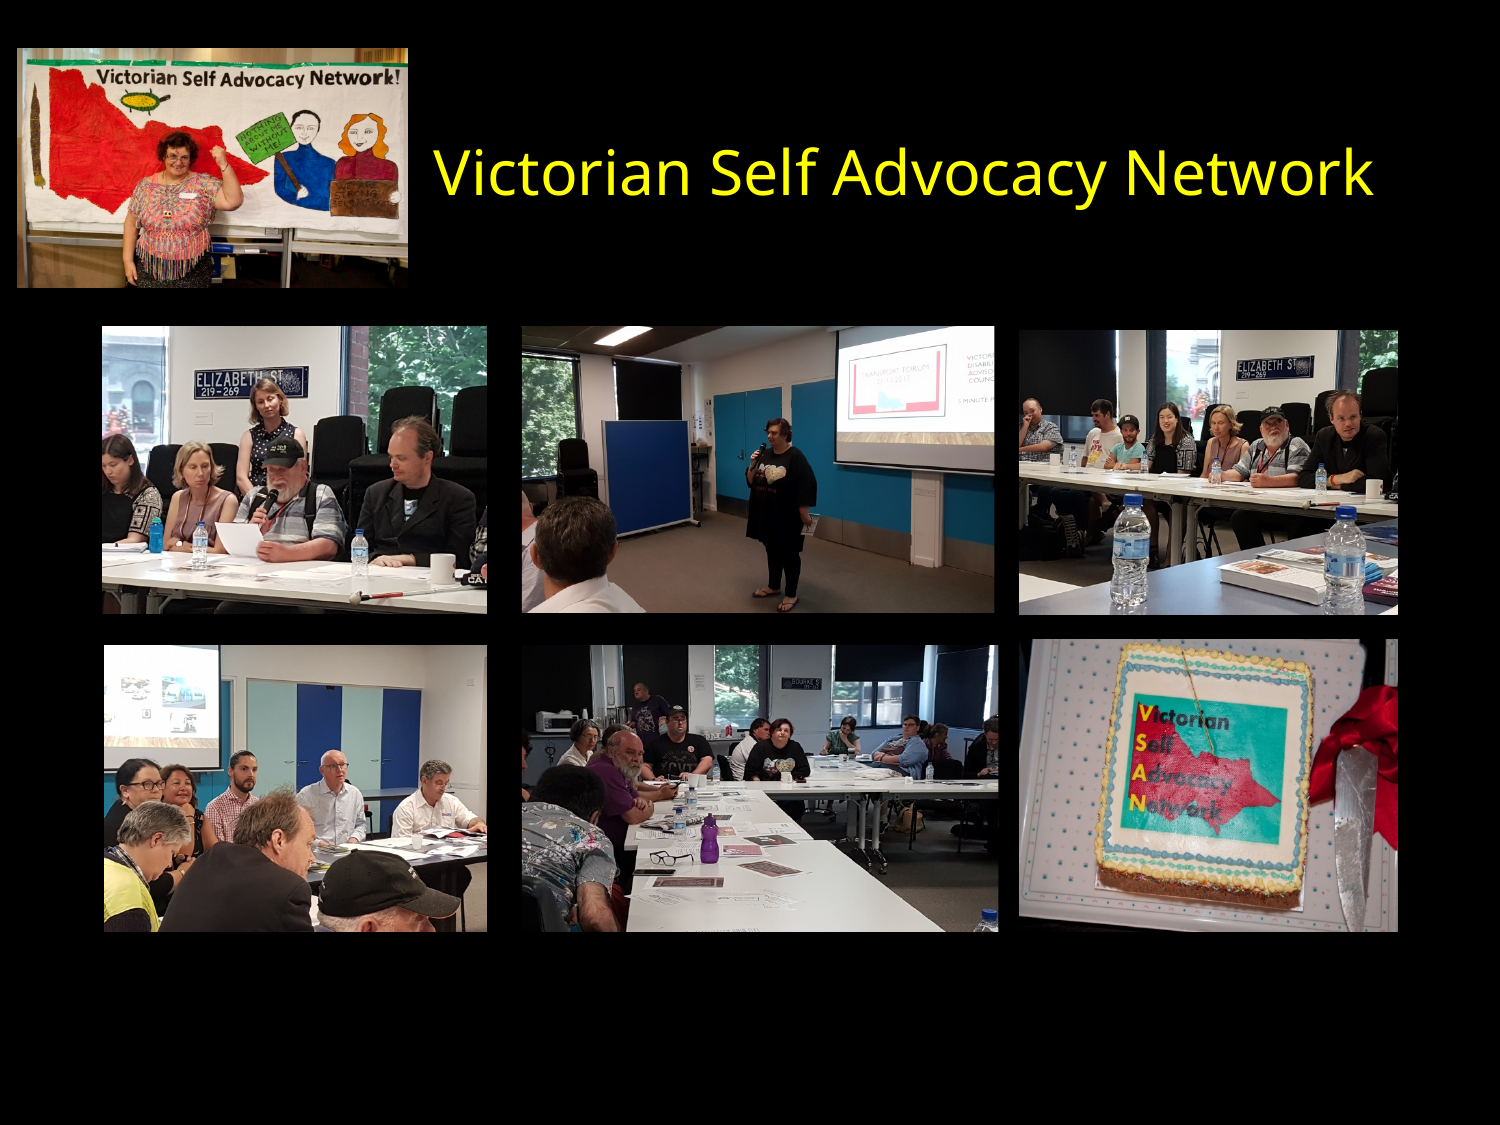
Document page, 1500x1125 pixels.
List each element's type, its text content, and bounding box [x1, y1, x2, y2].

text_box Victorian Self Advocacy Network [419, 125, 1500, 215]
picture [17, 48, 408, 289]
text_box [102, 325, 1398, 932]
